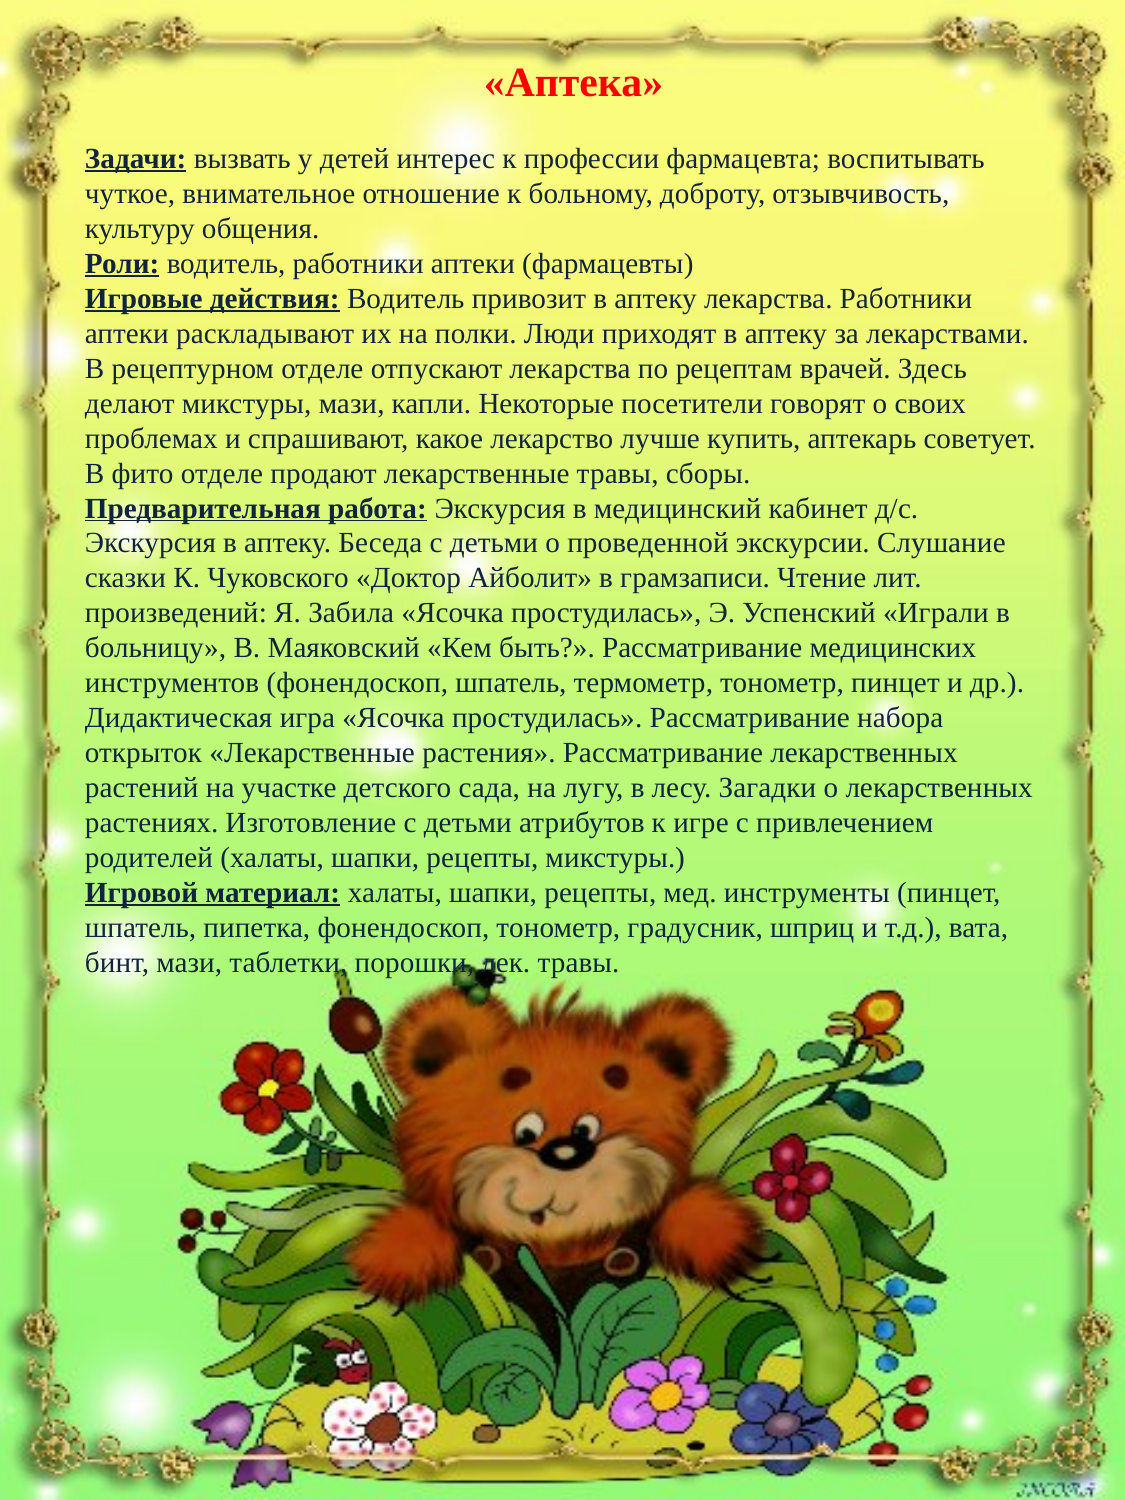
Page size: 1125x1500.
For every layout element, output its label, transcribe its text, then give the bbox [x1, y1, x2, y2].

picture [0, 0, 1125, 1500]
text_box «Аптека» Задачи: вызвать у детей интерес к профессии фармацевта; воспитывать чуткое, внимательное отношение к больному, доброту, отзывчивость, культуру общения. Роли: водитель, работники аптеки (фармацевты) Игровые действия: Водитель привозит в аптеку лекарства. Работники аптеки раскладывают их на полки. Люди приходят в аптеку за лекарствами. В рецептурном отделе отпускают лекарства по рецептам врачей. Здесь делают микстуры, мази, капли. Некоторые посетители говорят о своих проблемах и спрашивают, какое лекарство лучше купить, аптекарь советует. В фито отделе продают лекарственные травы, сборы. Предварительная работа: Экскурсия в медицинский кабинет д/с. Экскурсия в аптеку. Беседа с детьми о проведенной экскурсии. Слушание сказки К. Чуковского «Доктор Айболит» в грамзаписи. Чтение лит. произведений: Я. Забила «Ясочка простудилась», Э. Успенский «Играли в больницу», В. Маяковский «Кем быть?». Рассматривание медицинских инструментов (фонендоскоп, шпатель, термометр, тонометр, пинцет и др.). Дидактическая игра «Ясочка простудилась». Рассматривание набора открыток «Лекарственные растения». Рассматривание лекарственных растений на участке детского сада, на лугу, в лесу. Загадки о лекарственных растениях. Изготовление с детьми атрибутов к игре с привлечением родителей (халаты, шапки, рецепты, микстуры.) Игровой материал: халаты, шапки, рецепты, мед. инструменты (пинцет, шпатель, пипетка, фонендоскоп, тонометр, градусник, шприц и т.д.), вата, бинт, мази, таблетки, порошки, лек. травы. [70, 46, 1067, 1076]
